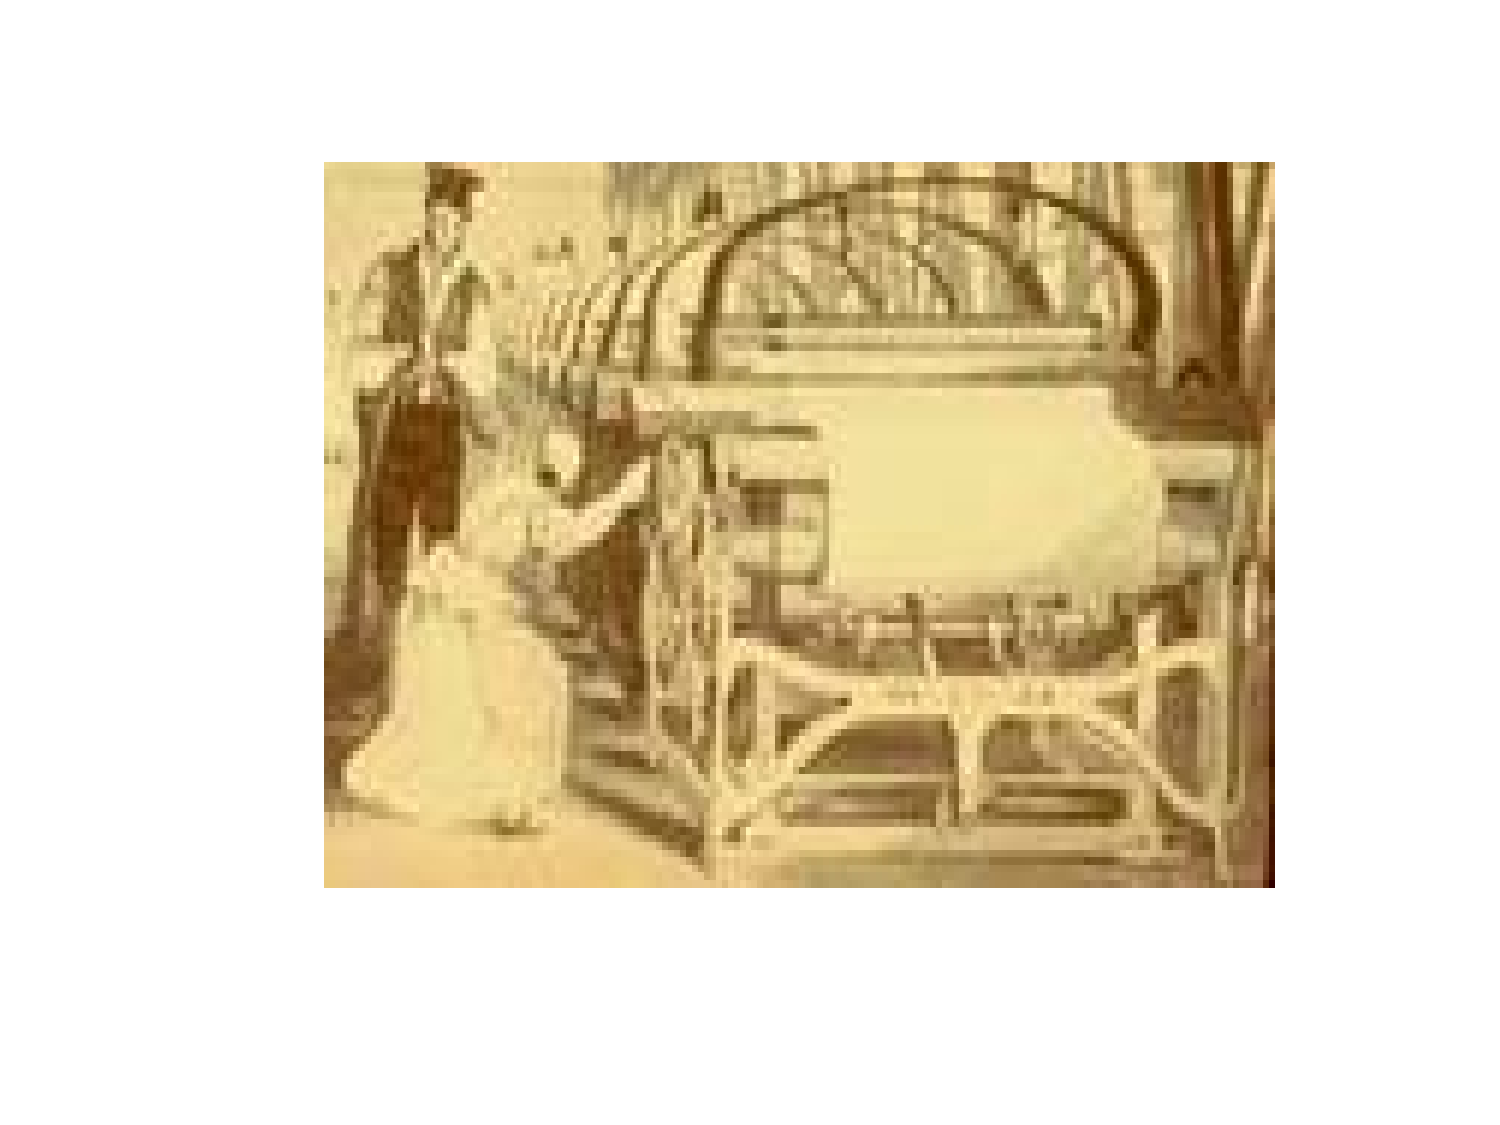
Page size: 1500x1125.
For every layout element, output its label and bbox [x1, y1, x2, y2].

picture [324, 162, 1276, 888]
